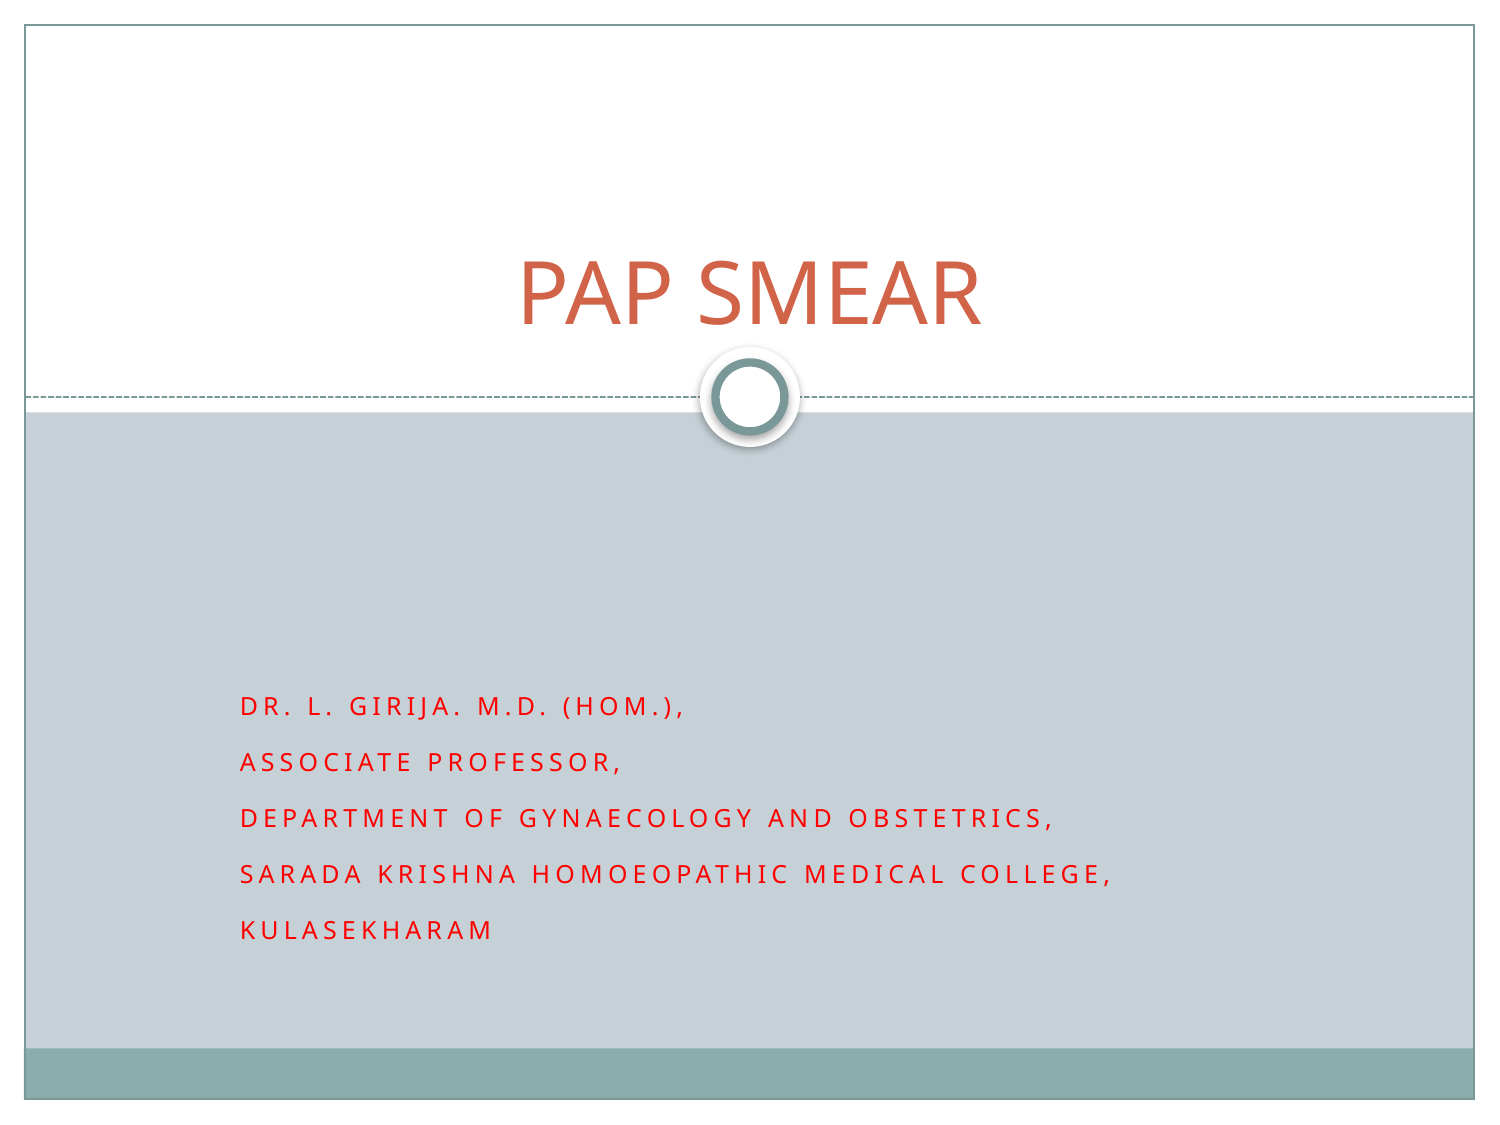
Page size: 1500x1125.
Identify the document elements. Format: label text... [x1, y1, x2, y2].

subtitle DR. L. GIRIJA. M.d. (Hom.), Associate professor, DEPARTMENT OF GYNAECOLOGY AND OBSTETRICS, SARADA KRISHNA HOMOEOPATHIC MEDICAL COLLEGE, KULASEKHARAM [225, 662, 1275, 1038]
title PAP SMEAR [112, 62, 1388, 350]
